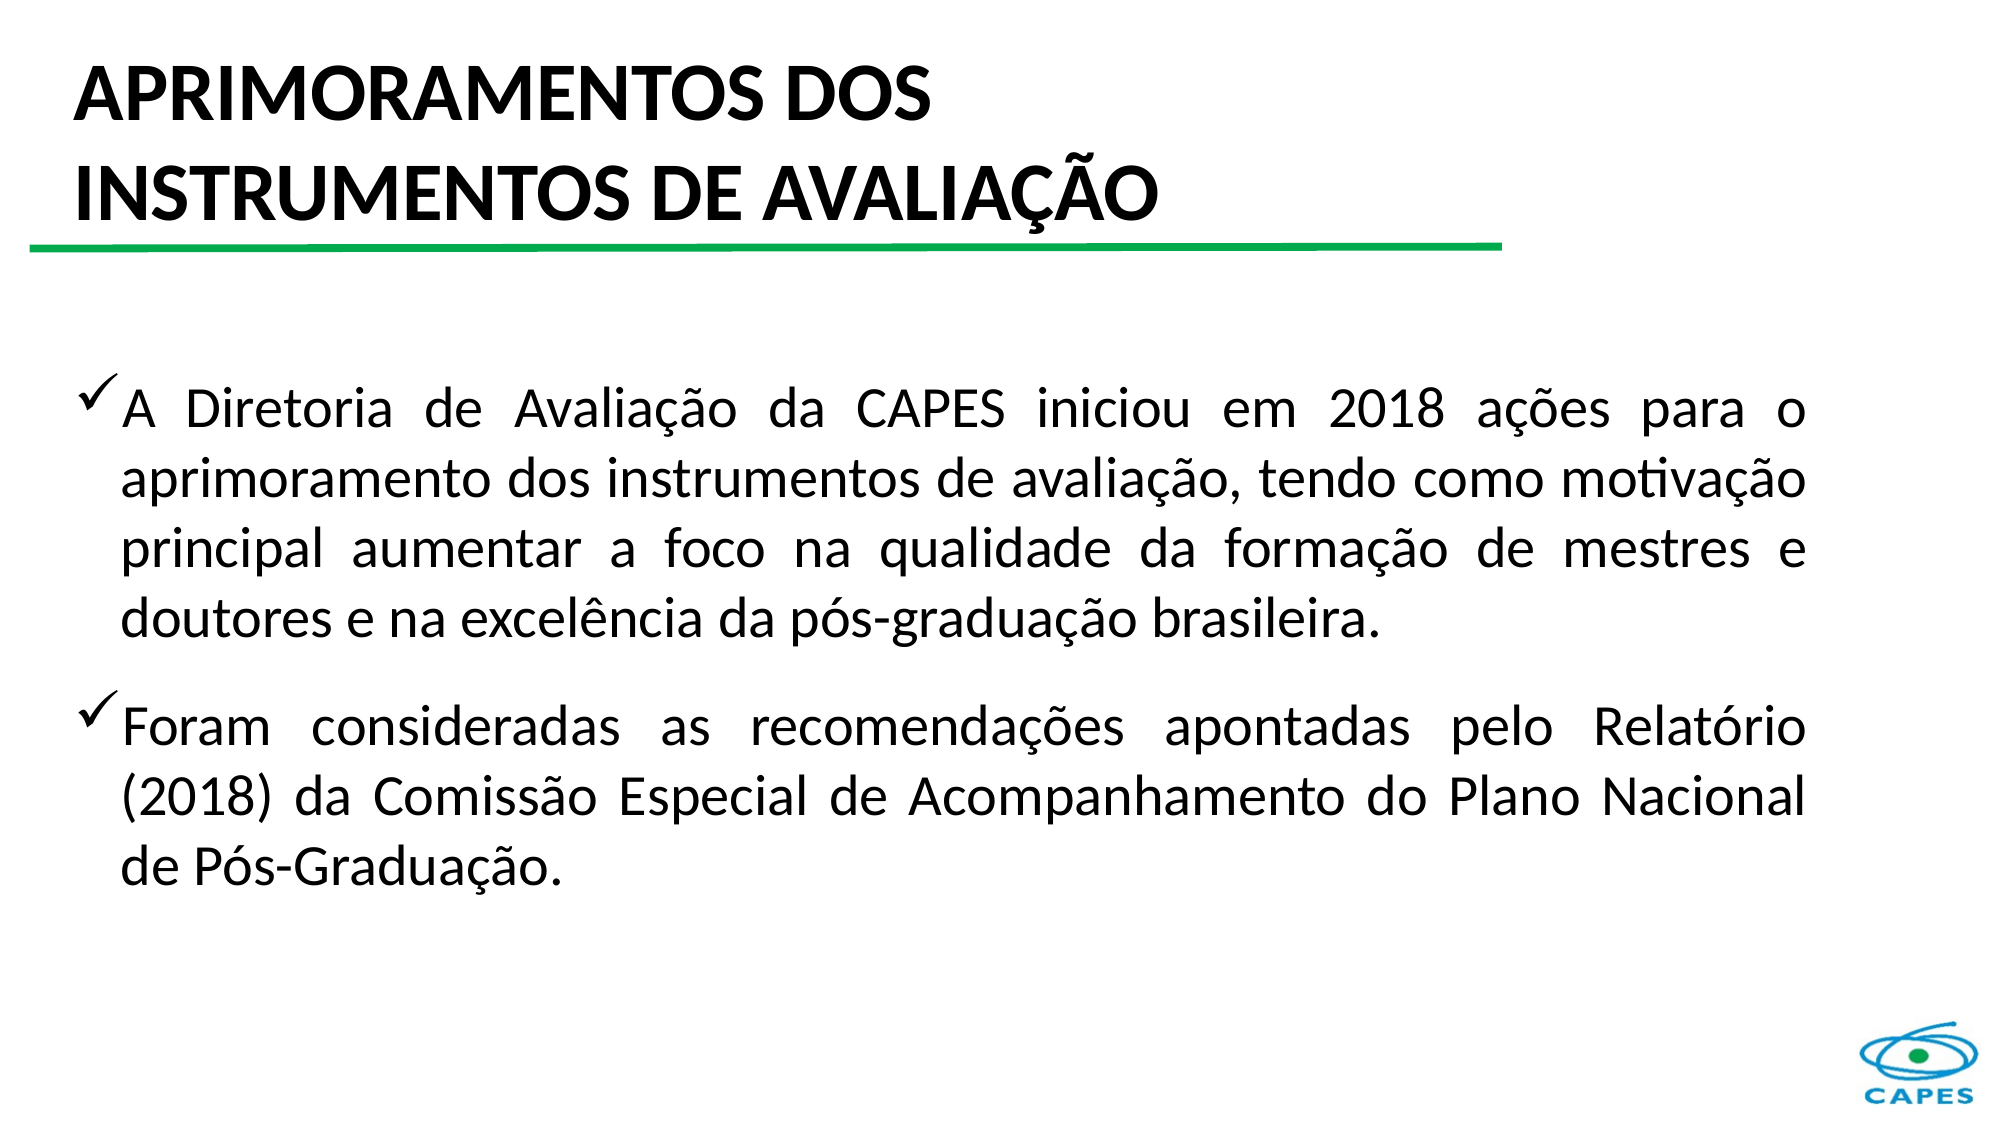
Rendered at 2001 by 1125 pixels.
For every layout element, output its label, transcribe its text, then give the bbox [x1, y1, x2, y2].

text_box A Diretoria de Avaliação da CAPES iniciou em 2018 ações para o aprimoramento dos instrumentos de avaliação, tendo como motivação principal aumentar a foco na qualidade da formação de mestres e doutores e na excelência da pós-graduação brasileira. Foram consideradas as recomendações apontadas pelo Relatório (2018) da Comissão Especial de Acompanhamento do Plano Nacional de Pós-Graduação. [59, 362, 1823, 1000]
text_box APRIMORAMENTOS DOS INSTRUMENTOS DE AVALIAÇÃO [58, 29, 1378, 244]
picture [1856, 1016, 1982, 1110]
